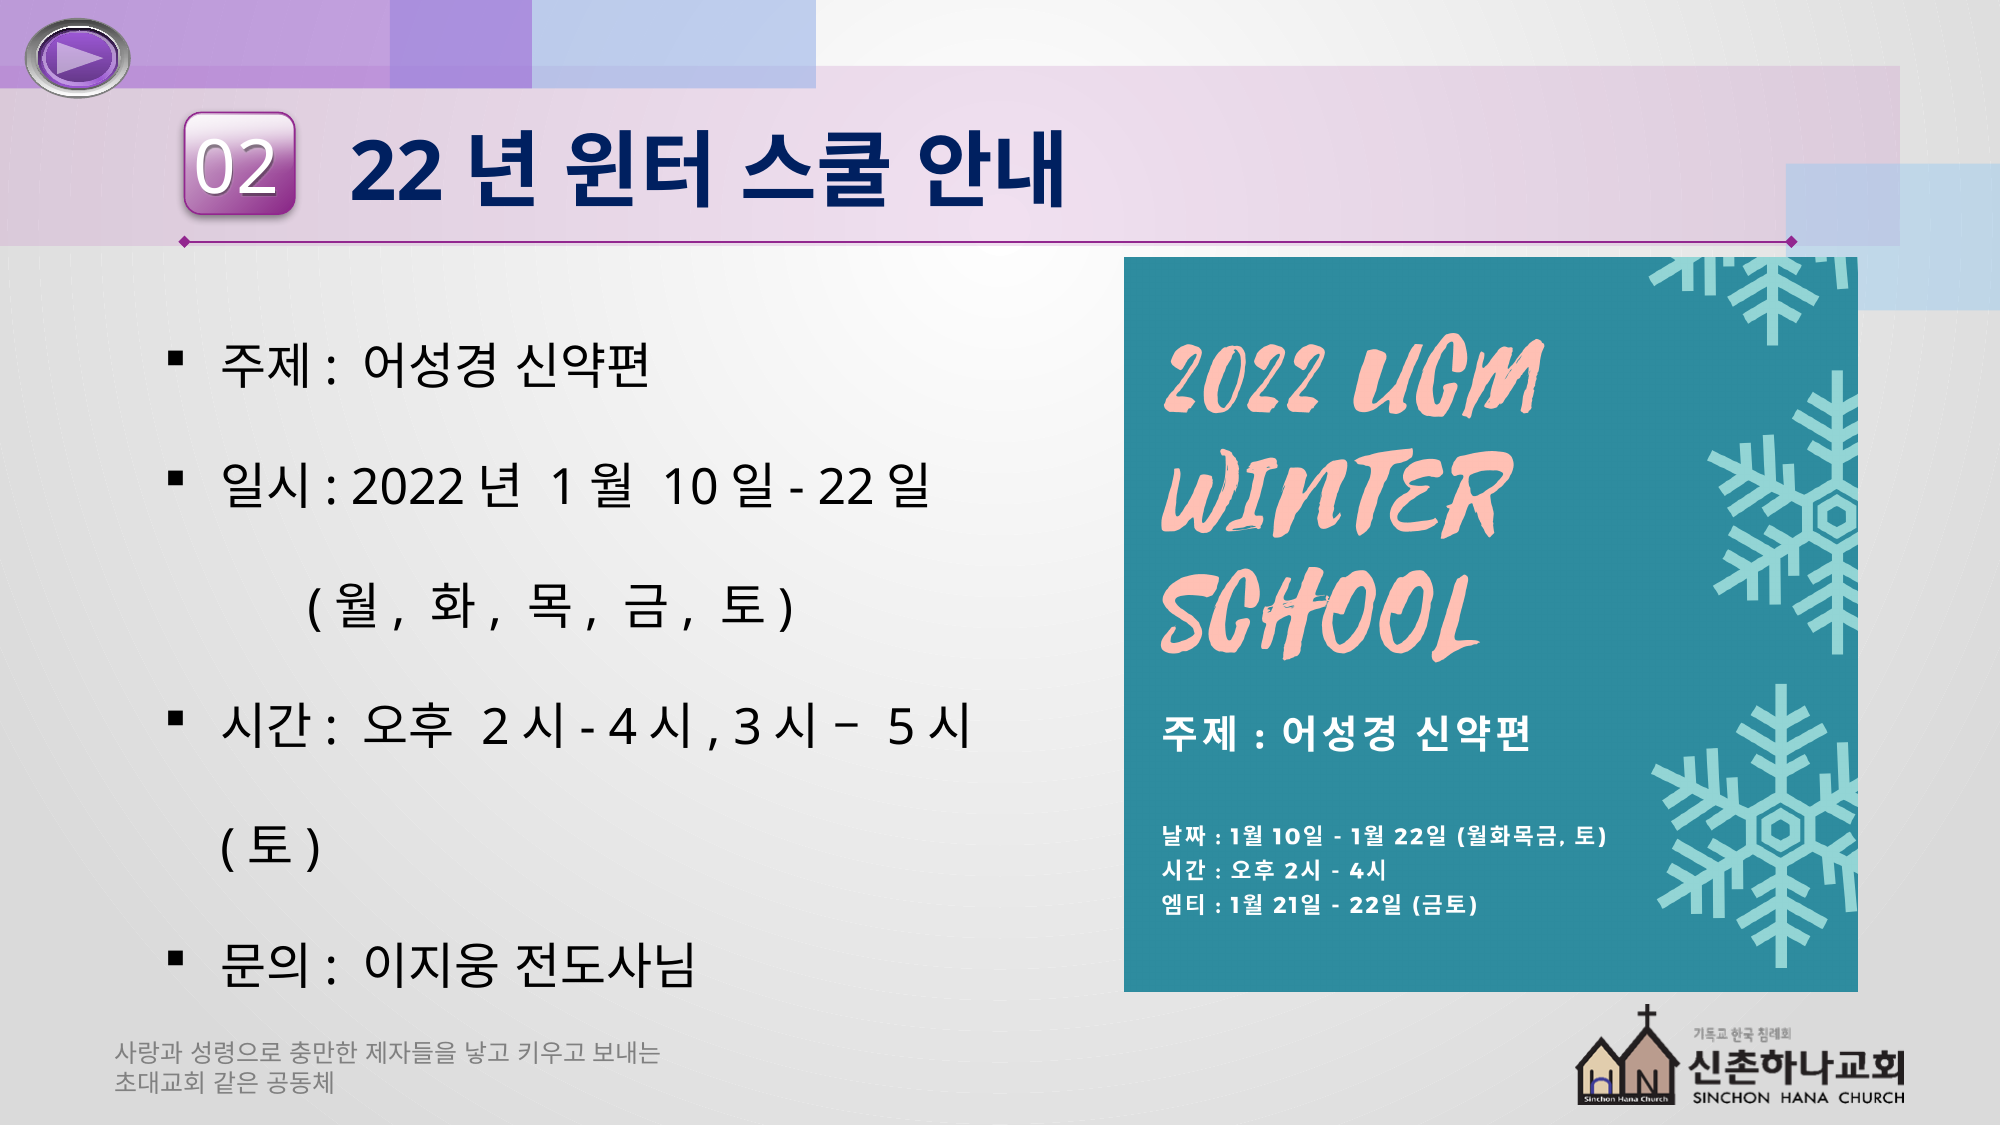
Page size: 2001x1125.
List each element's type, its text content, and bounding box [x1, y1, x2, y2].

picture [185, 114, 296, 178]
picture [1123, 257, 1858, 992]
text_box 주제: 어성경 신약편 일시: 2022년 1월 10일- 22일 (월, 화, 목, 금, 토) 시간: 오후 2시- 4시, 3시 – 5시 (토) 문의: 이지웅 전도사님 [149, 266, 1077, 1002]
picture [1575, 1004, 1904, 1105]
text_box 02 [179, 110, 303, 216]
text_box 22년 윈터 스쿨 안내 [310, 101, 1792, 227]
